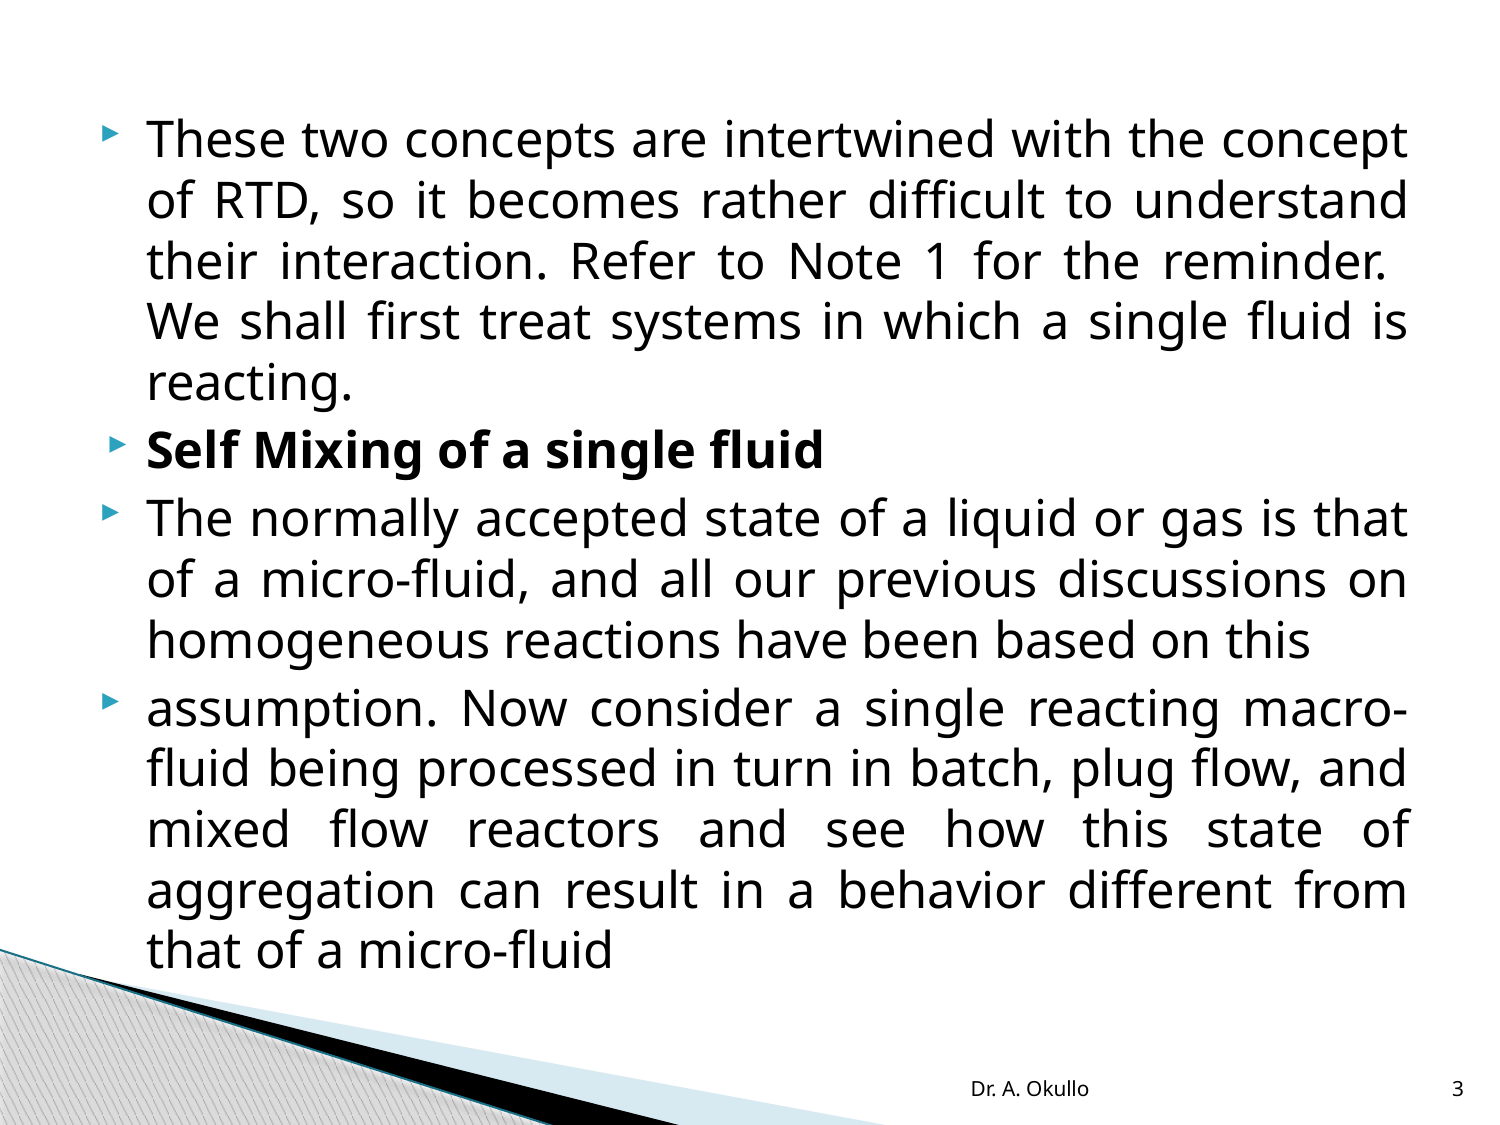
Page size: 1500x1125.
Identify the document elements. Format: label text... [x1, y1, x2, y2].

list These two concepts are intertwined with the concept of RTD, so it becomes rather difficult to understand their interaction. Refer to Note 1 for the reminder. We shall first treat systems in which a single fluid is reacting. Self Mixing of a single fluid The normally accepted state of a liquid or gas is that of a micro-fluid, and all our previous discussions on homogeneous reactions have been based on this assumption. Now consider a single reacting macro-fluid being processed in turn in batch, plug flow, and mixed flow reactors and see how this state of aggregation can result in a behavior different from that of a micro-fluid [75, 99, 1425, 1005]
footer Dr. A. Okullo [718, 1051, 1105, 1112]
slide_number 3 [1418, 1051, 1479, 1112]
